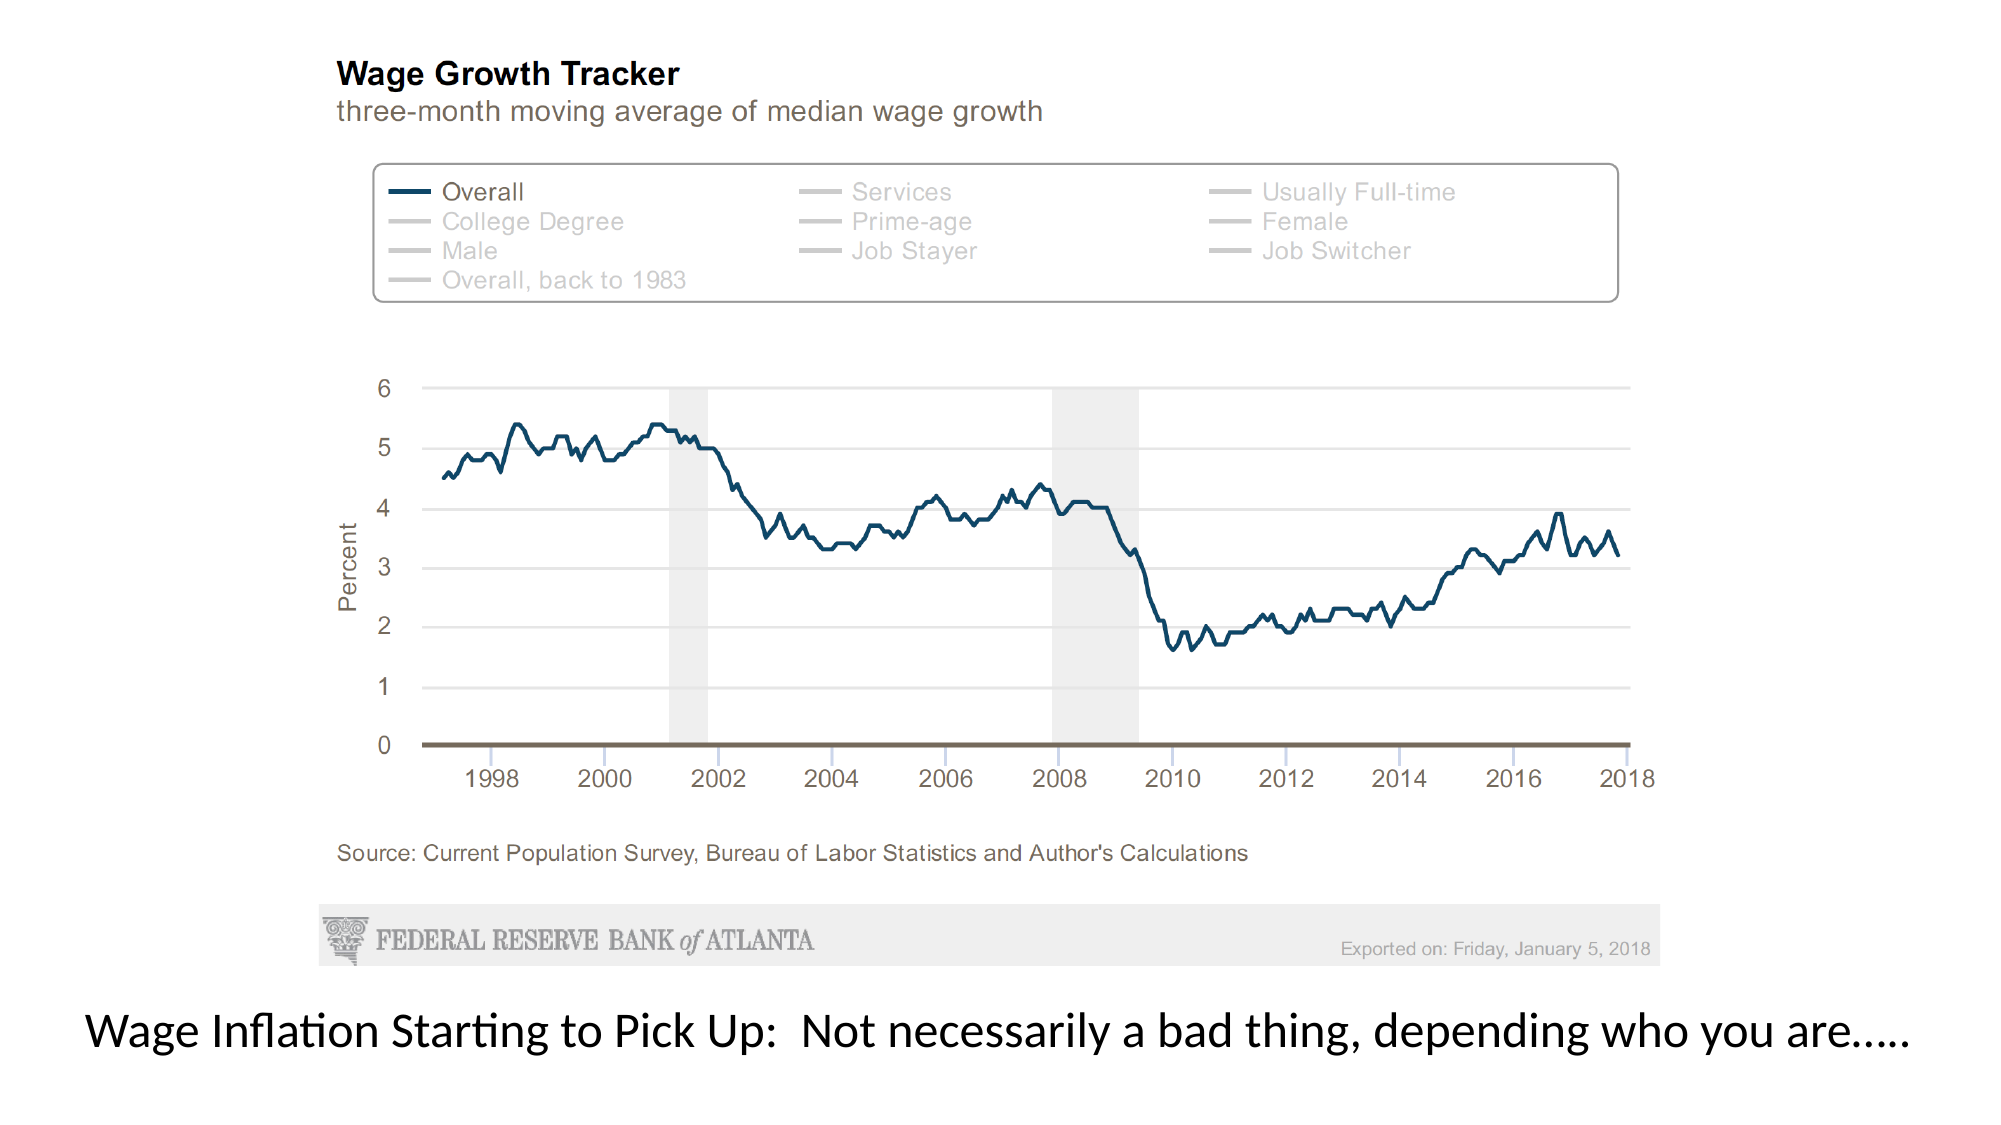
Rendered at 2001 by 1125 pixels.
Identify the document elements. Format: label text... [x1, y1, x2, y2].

picture [318, 54, 1661, 966]
text_box Wage Inflation Starting to Pick Up: Not necessarily a bad thing, depending who you are….. [70, 989, 1927, 1065]
